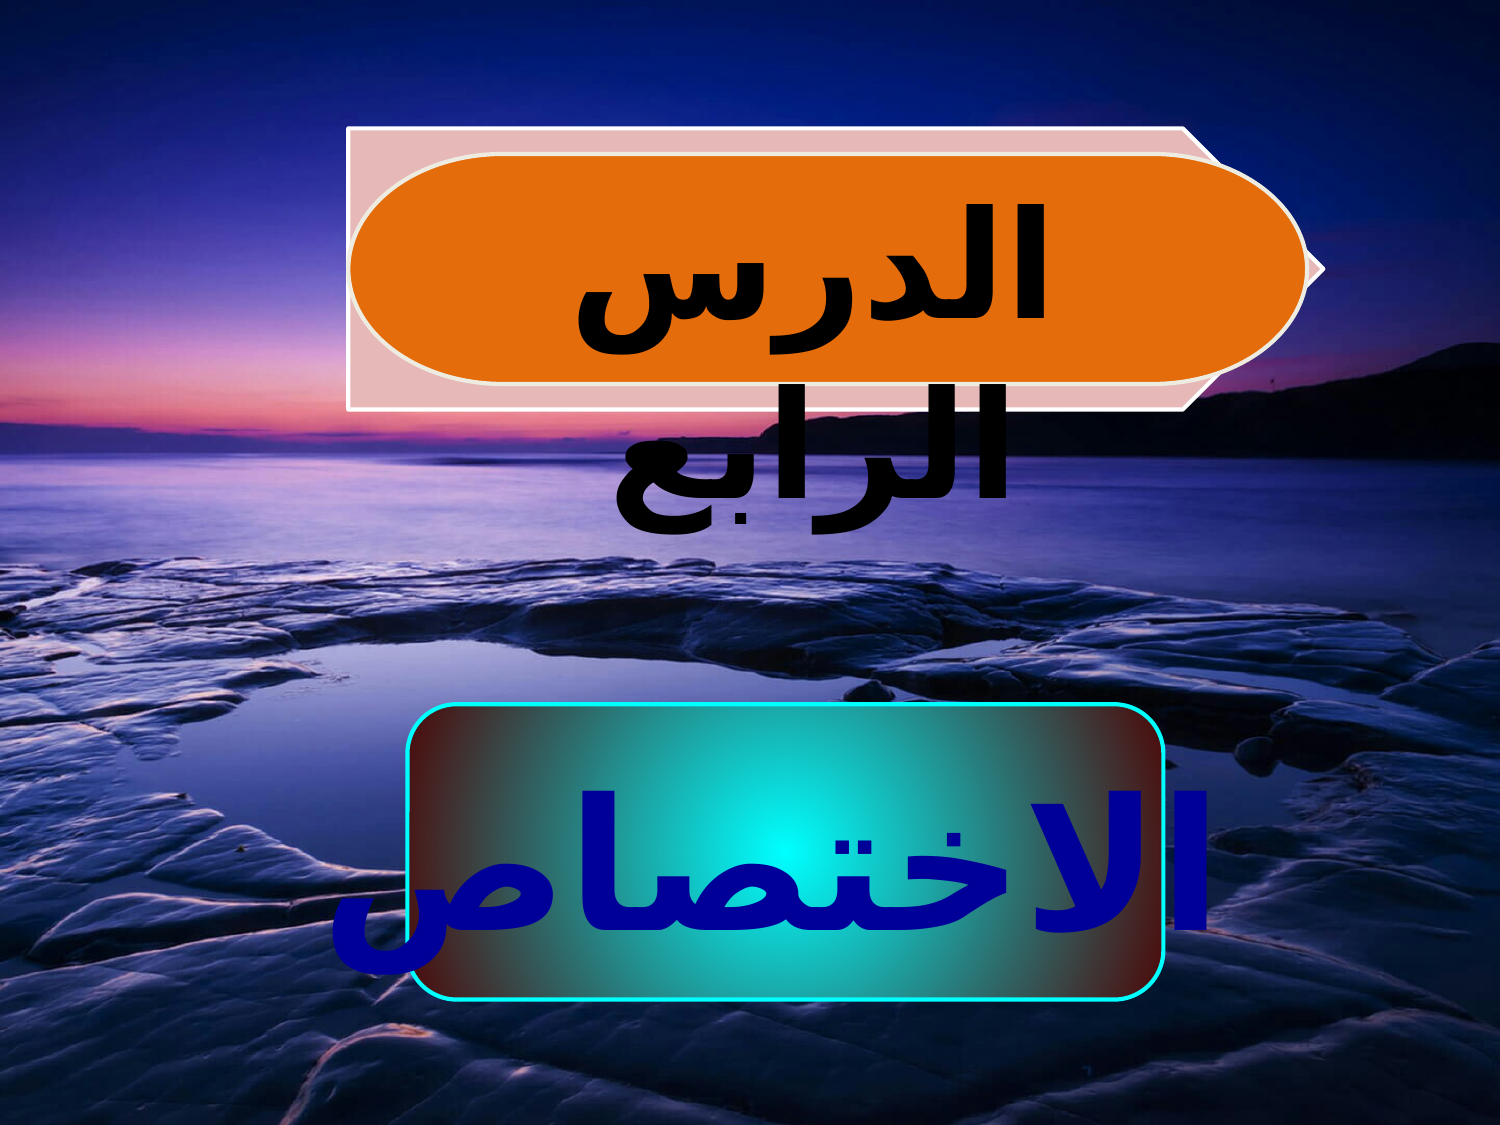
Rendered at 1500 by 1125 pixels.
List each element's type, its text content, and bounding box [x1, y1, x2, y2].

text_box الاختصاص [147, 739, 1397, 975]
text_box [411, 975, 1160, 1002]
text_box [348, 128, 1324, 410]
picture [0, 0, 1500, 1125]
text_box [407, 702, 1164, 739]
text_box الدرس الرابع [350, 418, 1277, 536]
